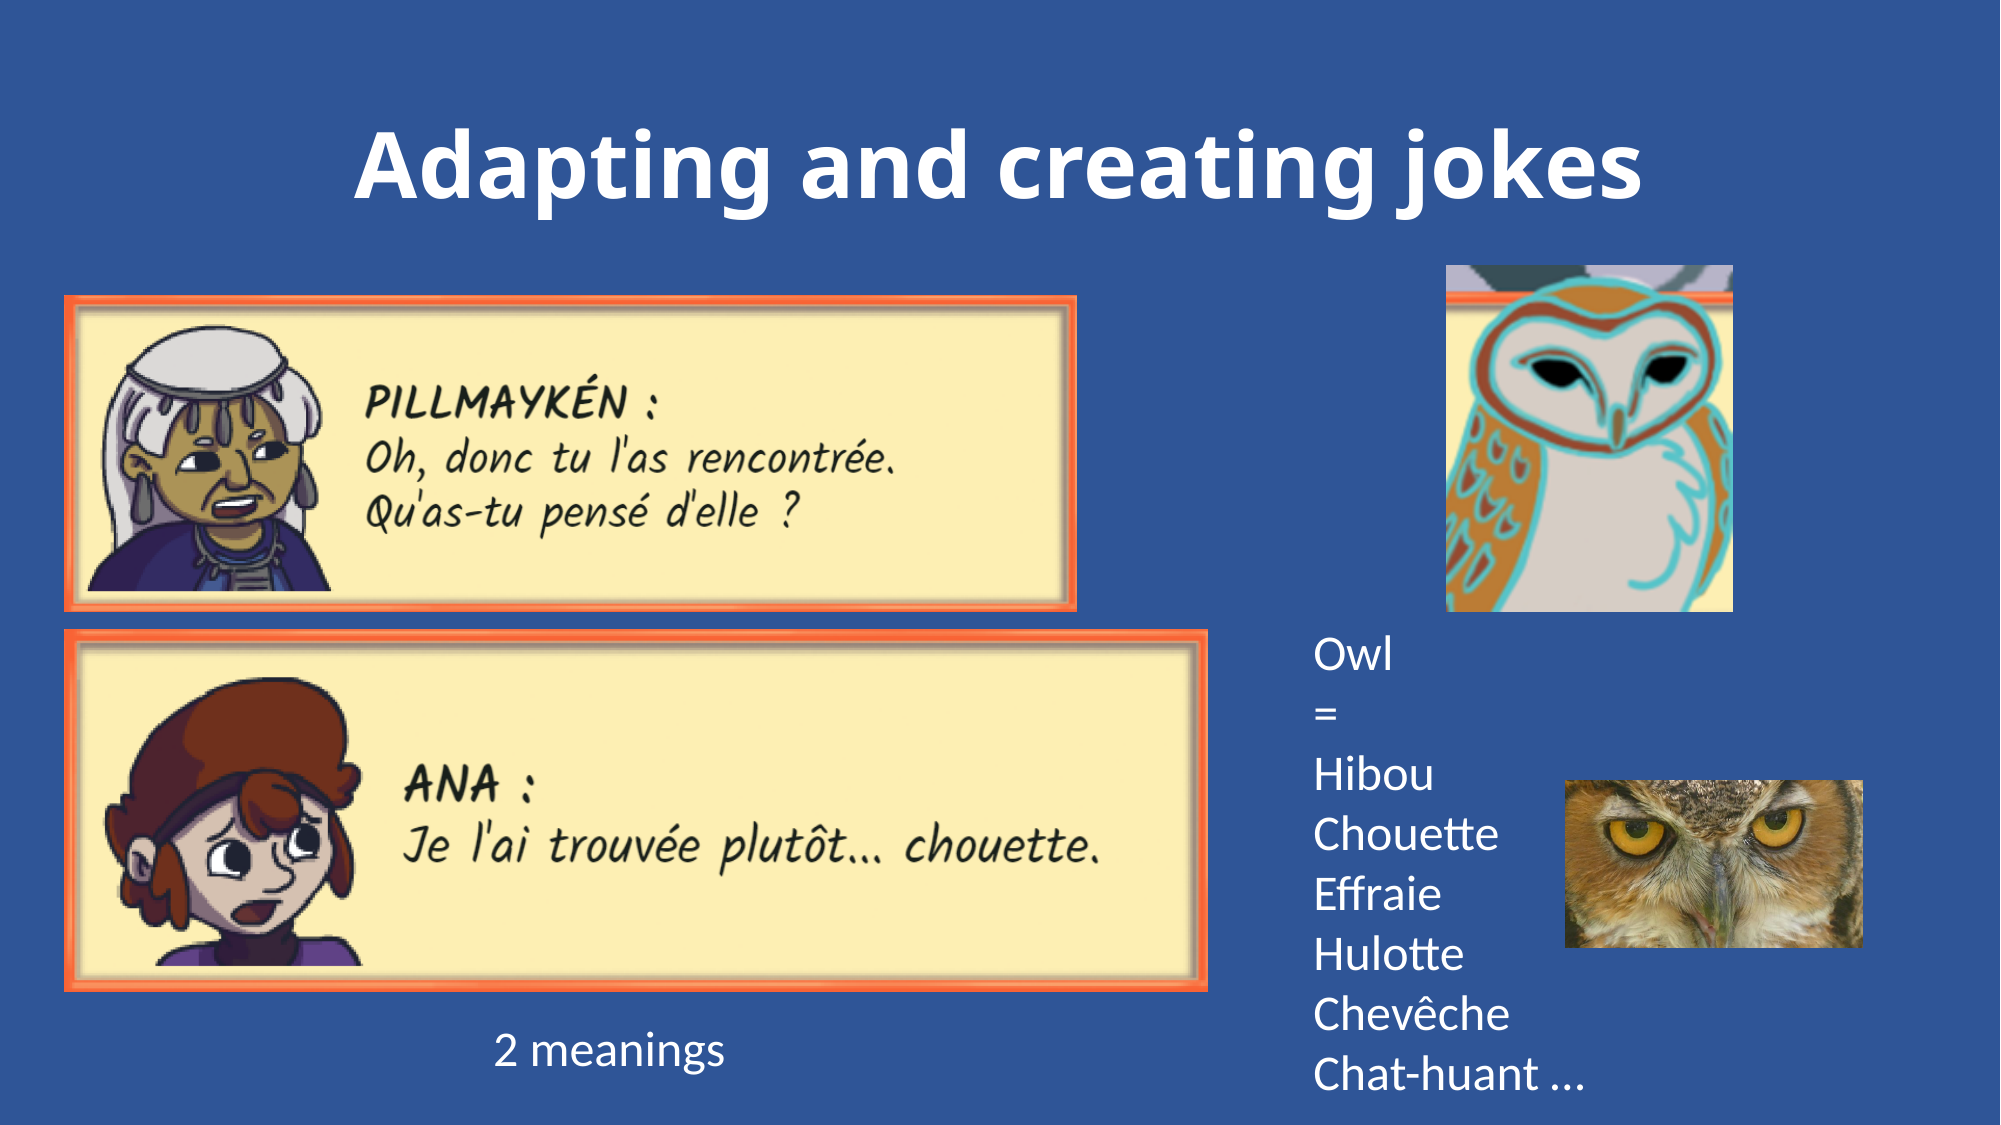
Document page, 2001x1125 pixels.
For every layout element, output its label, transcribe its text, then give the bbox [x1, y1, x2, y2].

picture [1564, 780, 1863, 948]
picture [1446, 265, 1734, 612]
picture [64, 295, 1077, 612]
picture [64, 629, 1208, 992]
title Adapting and creating jokes [137, 59, 1863, 278]
text_box Owl = Hibou Chouette Effraie Hulotte Chevêche Chat-huant … [1298, 613, 1911, 1125]
text_box 2 meanings [450, 1009, 769, 1084]
